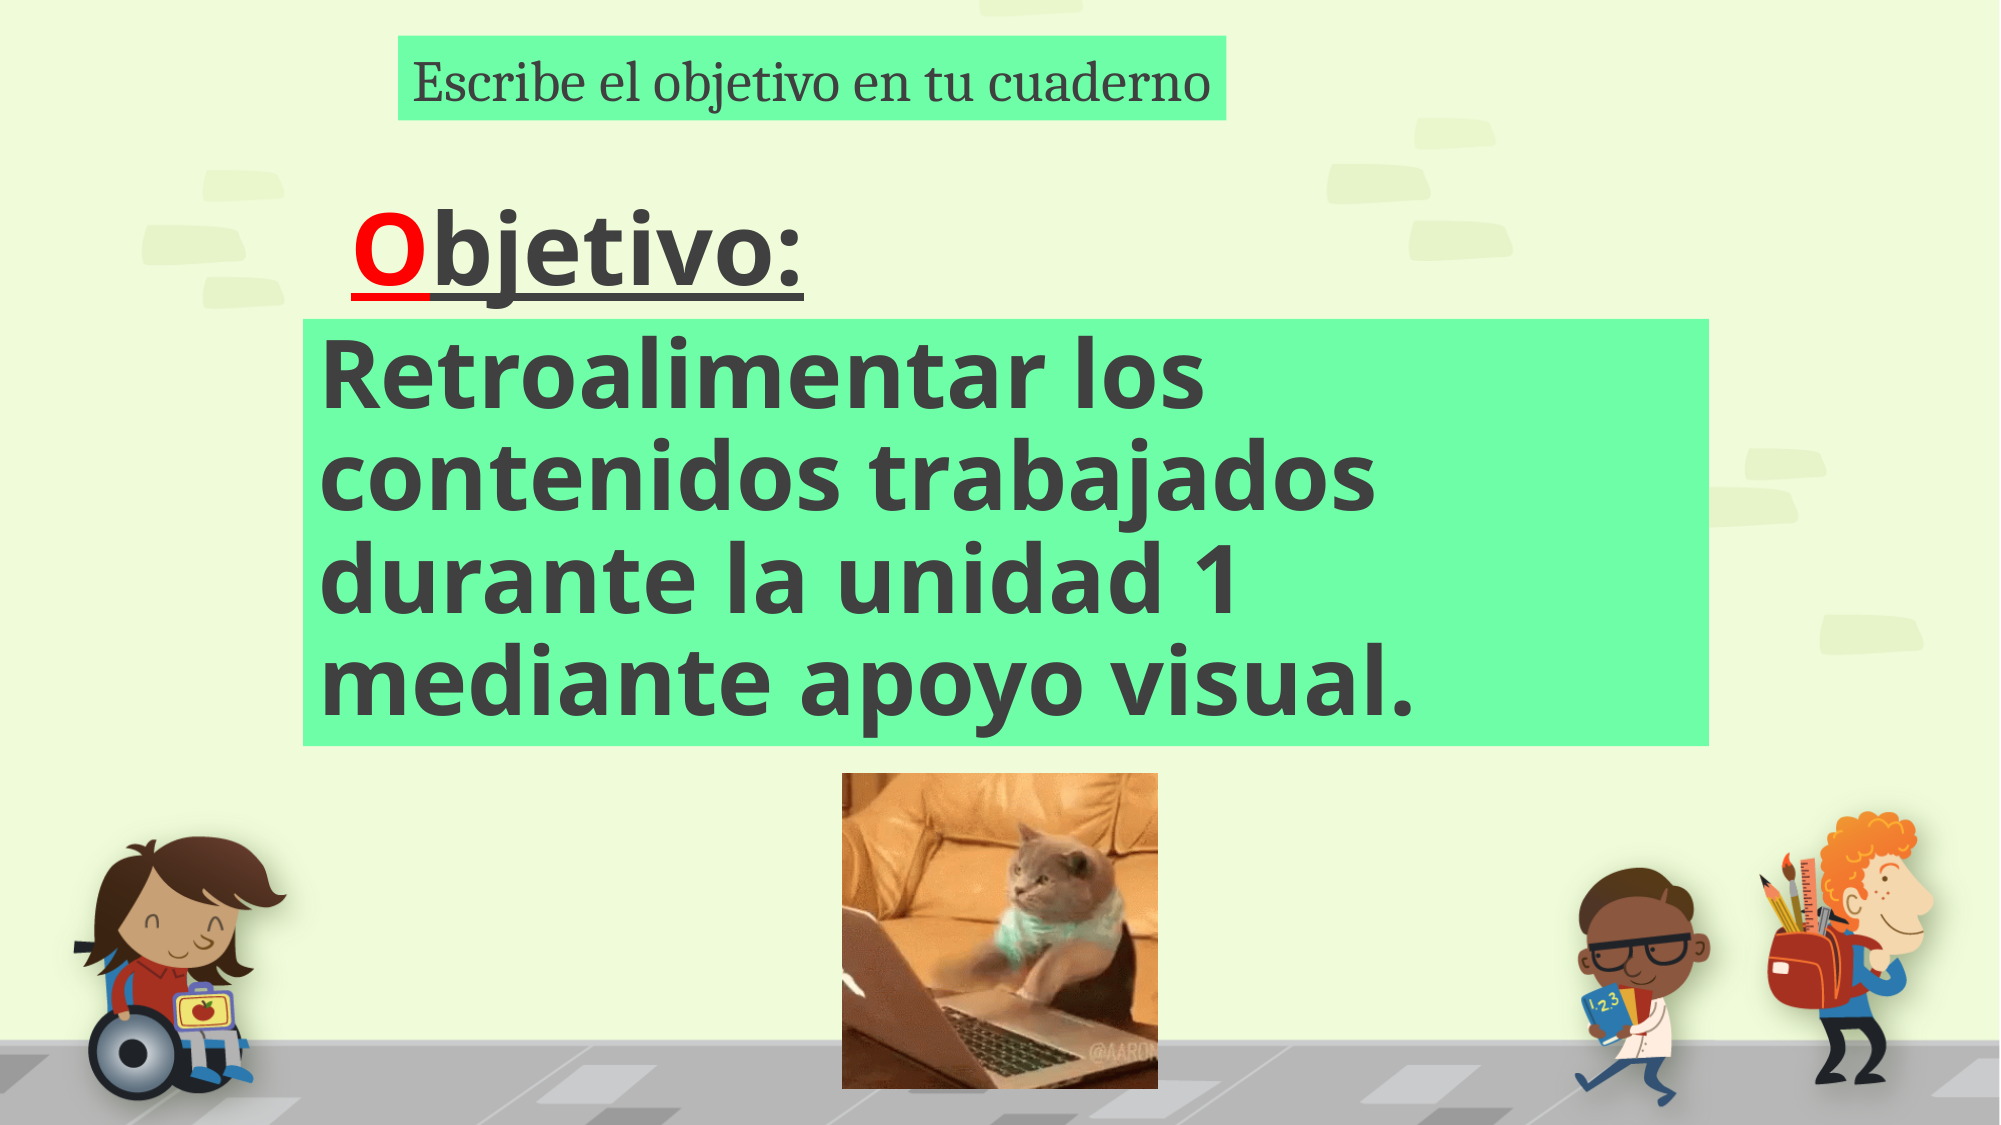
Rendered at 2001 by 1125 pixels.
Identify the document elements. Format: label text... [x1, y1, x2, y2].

picture [0, 0, 2000, 1125]
title Objetivo: [335, 181, 1546, 315]
list Retroalimentar los contenidos trabajados durante la unidad 1 mediante apoyo visual. [303, 318, 1709, 747]
text_box Escribe el objetivo en tu cuaderno [398, 35, 1227, 121]
